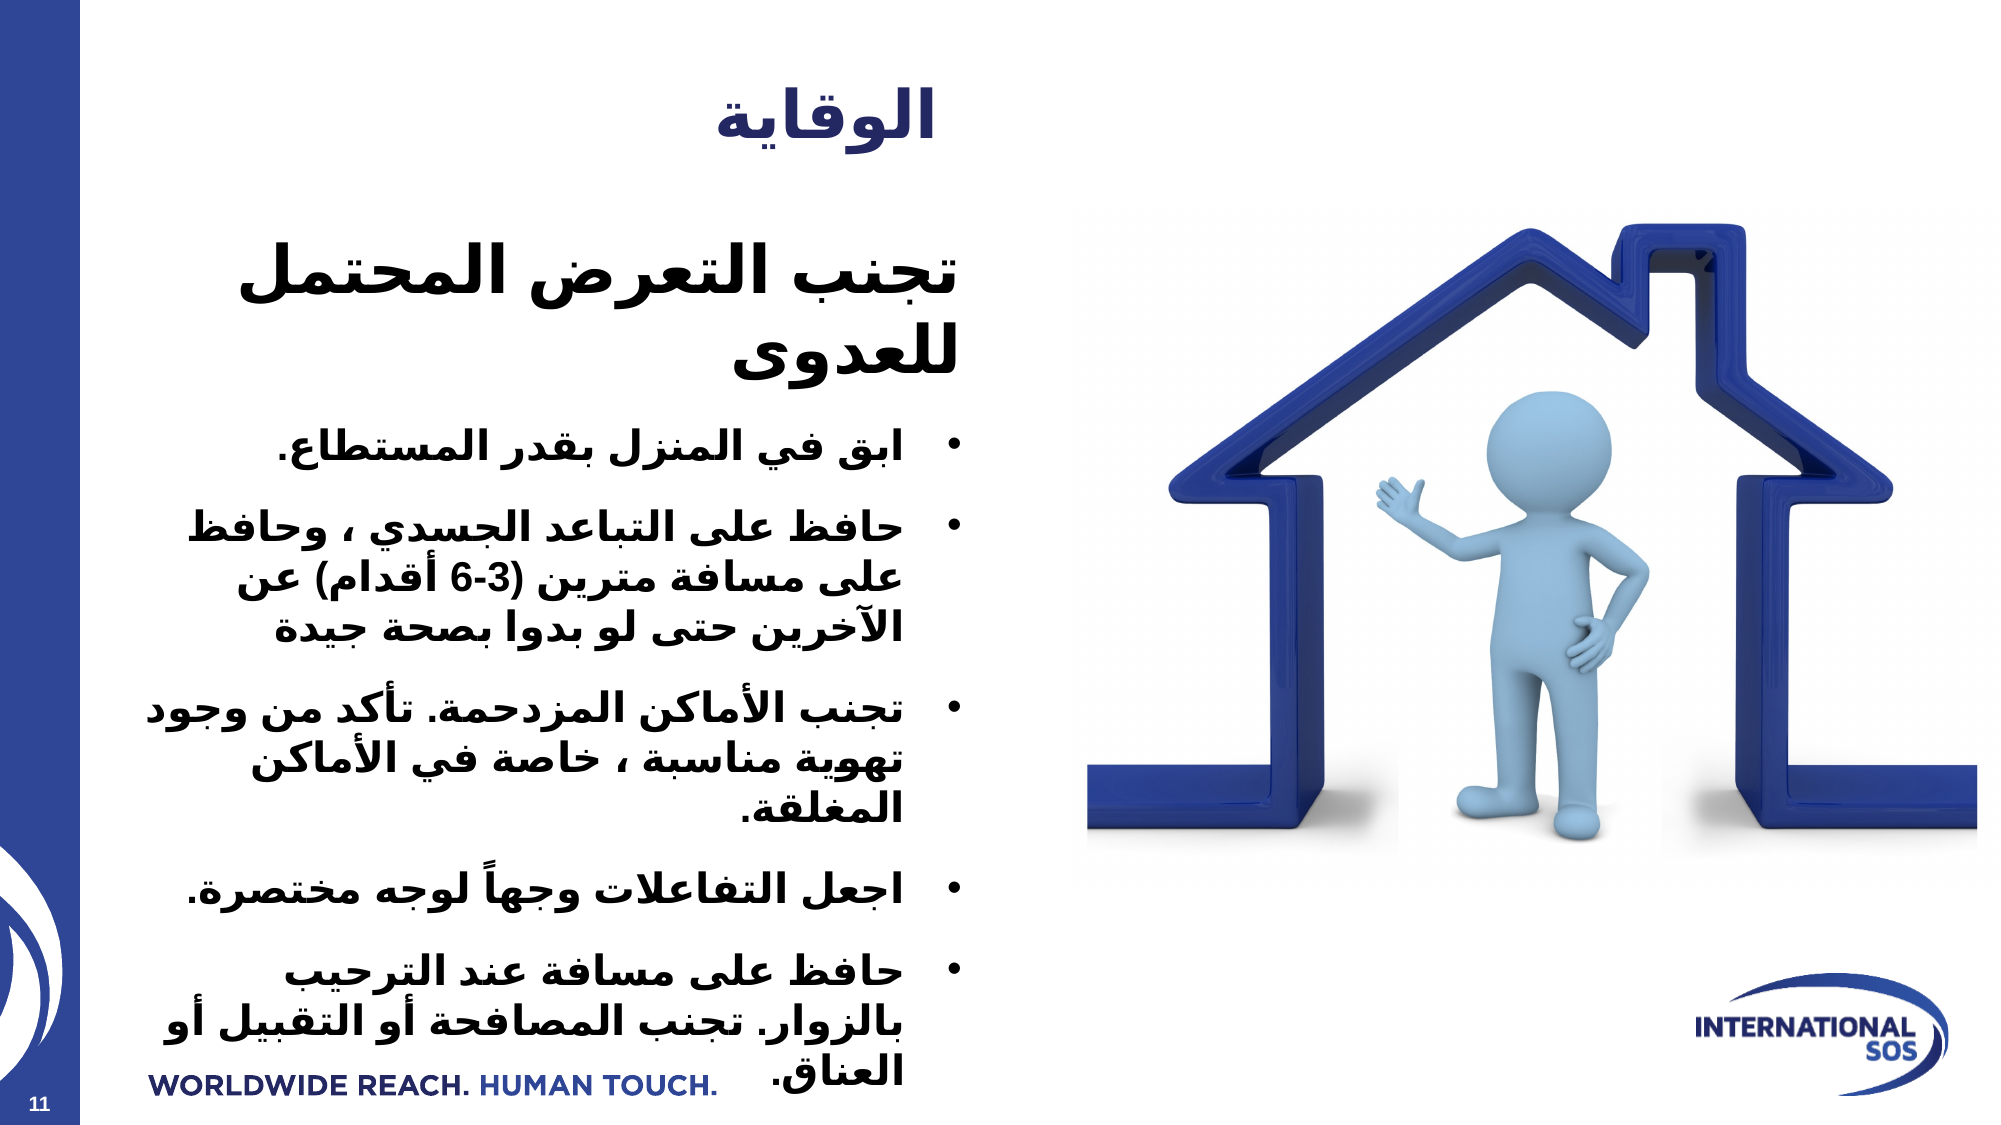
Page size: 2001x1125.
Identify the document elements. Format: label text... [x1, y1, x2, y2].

picture [1696, 973, 1949, 1096]
list تجنب التعرض المحتمل للعدوى ابق في المنزل بقدر المستطاع. حافظ على التباعد الجسدي ، وحافظ على مسافة مترين (3-6 أقدام) عن الآخرين حتى لو بدوا بصحة جيدة تجنب الأماكن المزدحمة. تأكد من وجود تهوية مناسبة ، خاصة في الأماكن المغلقة. اجعل التفاعلات وجهاً لوجه مختصرة. حافظ على مسافة عند الترحيب بالزوار. تجنب المصافحة أو التقبيل أو العناق. قلل من التجمعات مع الأصدقاء والعائلة. [120, 219, 977, 988]
picture [1066, 202, 2001, 894]
text_box الوقاية [121, 54, 954, 168]
